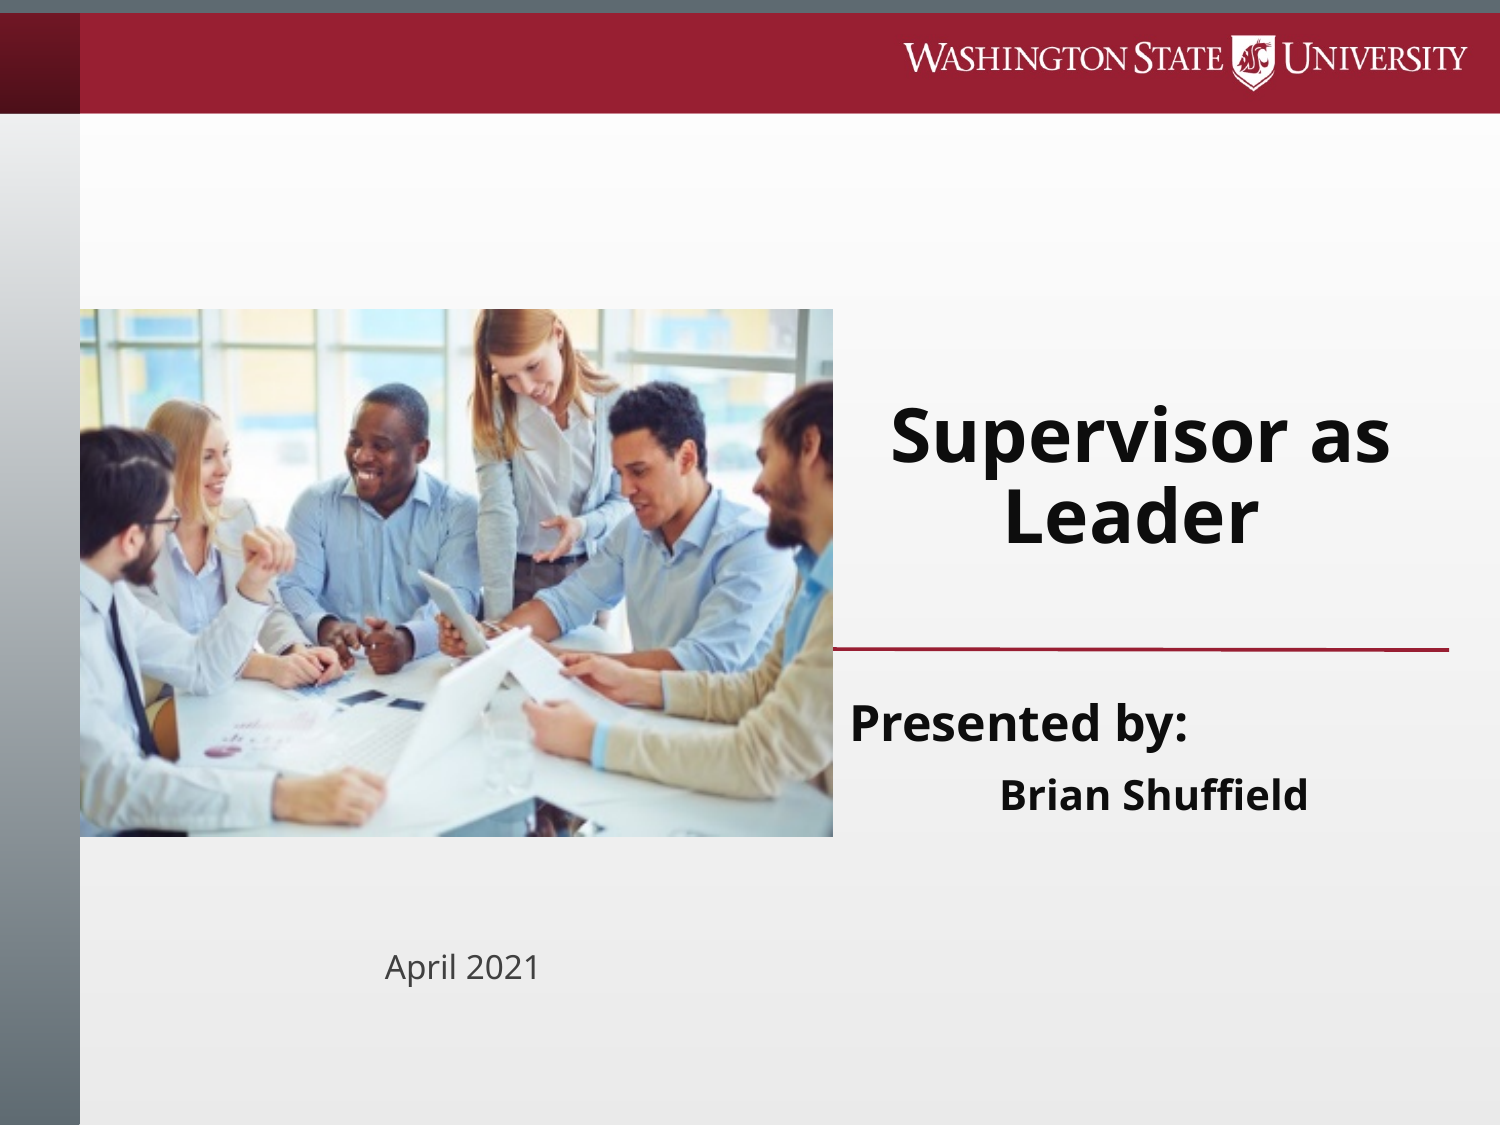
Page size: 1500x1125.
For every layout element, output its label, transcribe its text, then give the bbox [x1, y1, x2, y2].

picture [0, 13, 1500, 114]
text_box Presented by: Brian Shuffield [834, 684, 1480, 879]
text_box April 2021 [322, 938, 605, 998]
picture [80, 308, 834, 837]
text_box Supervisor as Leader [866, 390, 1416, 600]
